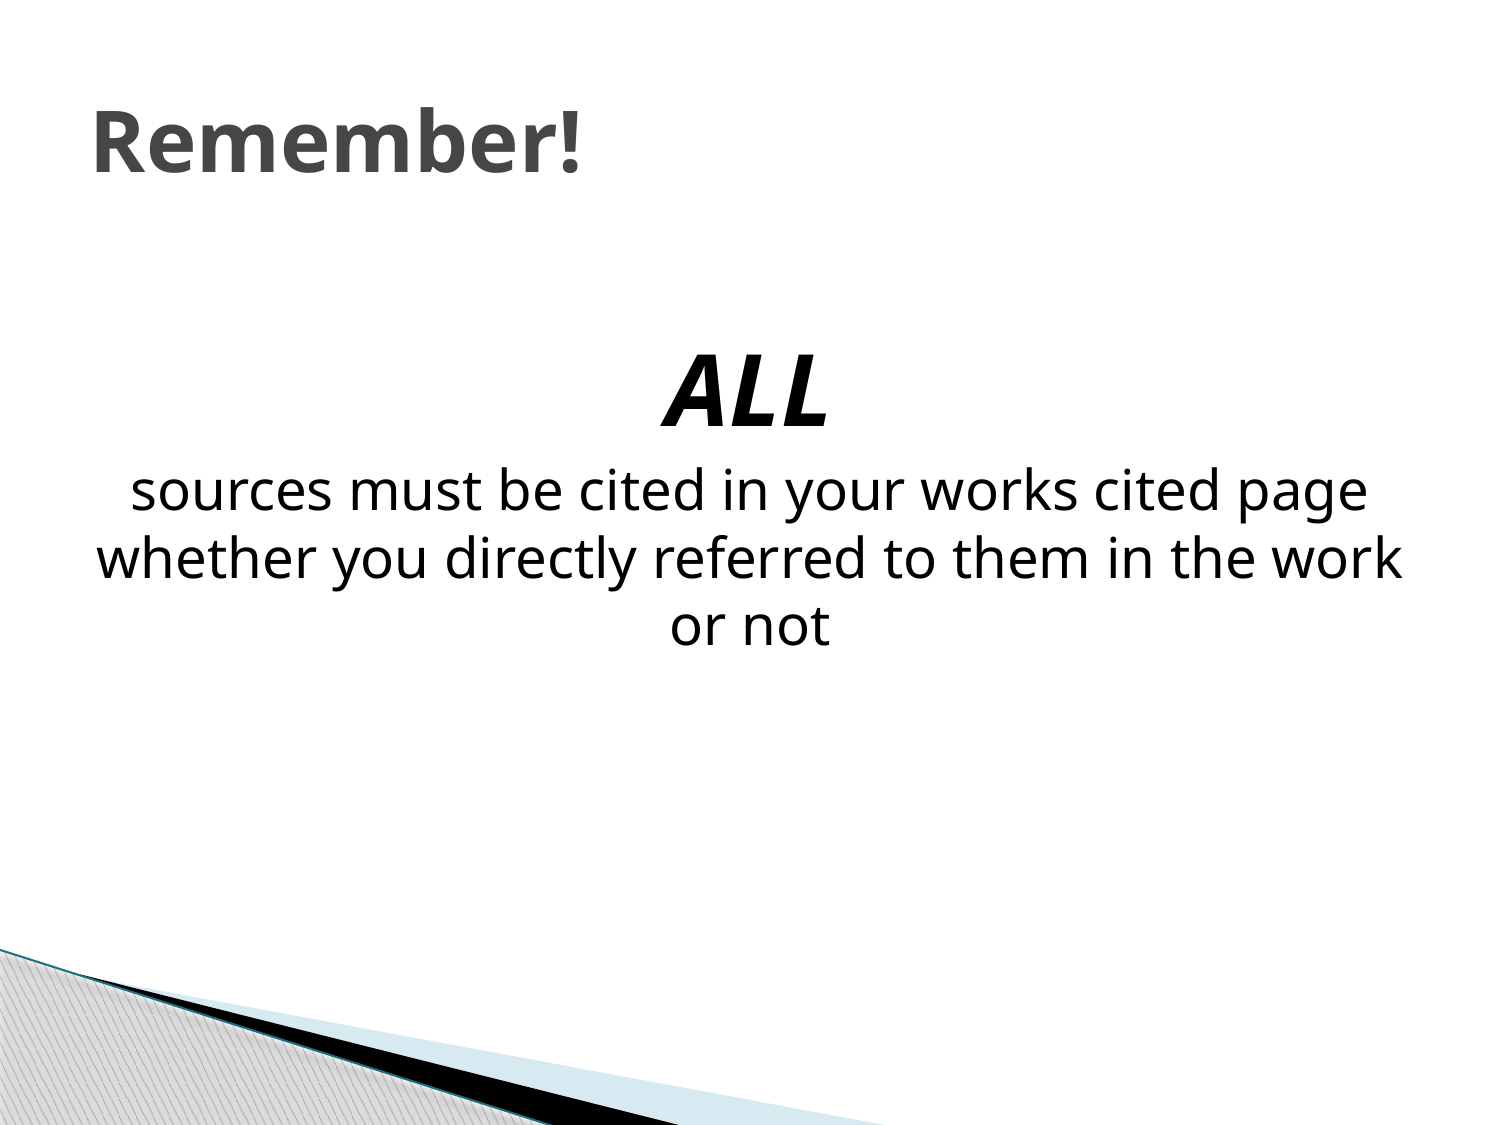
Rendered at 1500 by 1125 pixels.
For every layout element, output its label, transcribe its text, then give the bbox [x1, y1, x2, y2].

list ALL sources must be cited in your works cited page whether you directly referred to them in the work or not [75, 243, 1425, 986]
title Remember! [75, 45, 1425, 233]
